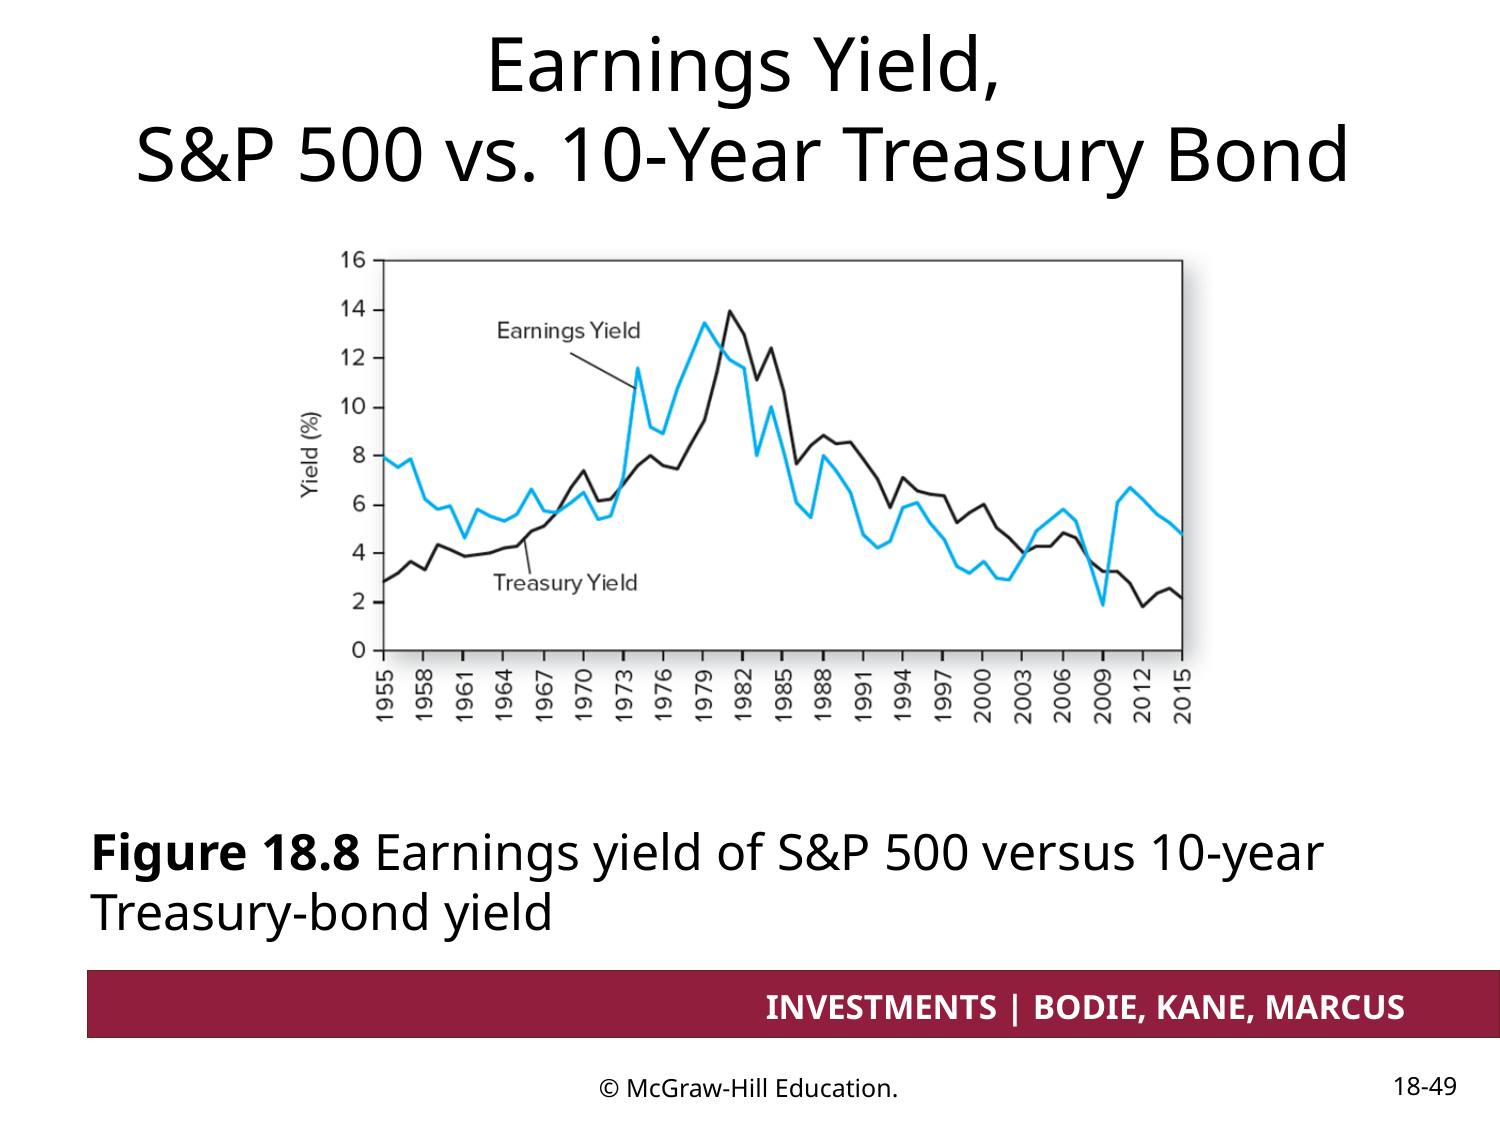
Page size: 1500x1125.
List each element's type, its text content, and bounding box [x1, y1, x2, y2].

title Earnings Yield, S&P 500 vs. 10-Year Treasury Bond [25, 21, 1463, 192]
picture [288, 249, 1212, 733]
list Figure 18.8 Earnings yield of S&P 500 versus 10-year Treasury-bond yield [75, 812, 1450, 963]
